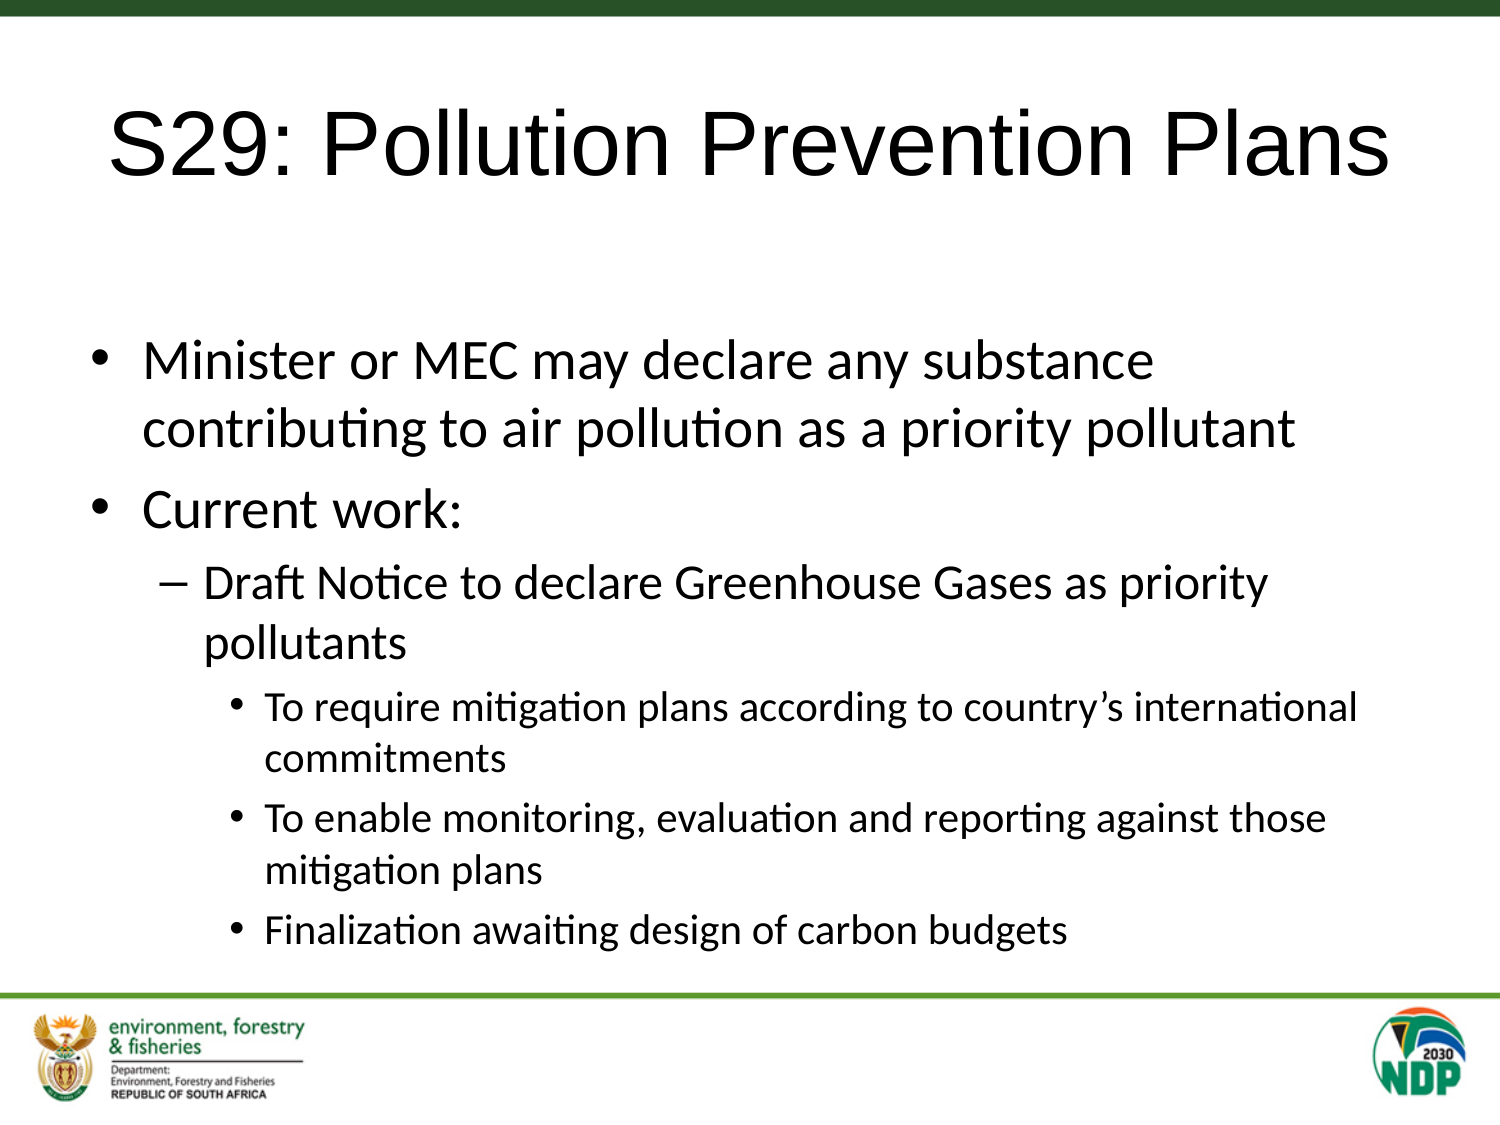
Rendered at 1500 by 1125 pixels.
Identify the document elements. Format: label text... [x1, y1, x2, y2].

list Minister or MEC may declare any substance contributing to air pollution as a priority pollutant Current work: Draft Notice to declare Greenhouse Gases as priority pollutants To require mitigation plans according to country’s international commitments To enable monitoring, evaluation and reporting against those mitigation plans Finalization awaiting design of carbon budgets [75, 215, 1425, 968]
title S29: Pollution Prevention Plans [75, 45, 1425, 215]
picture [0, 0, 1500, 1125]
